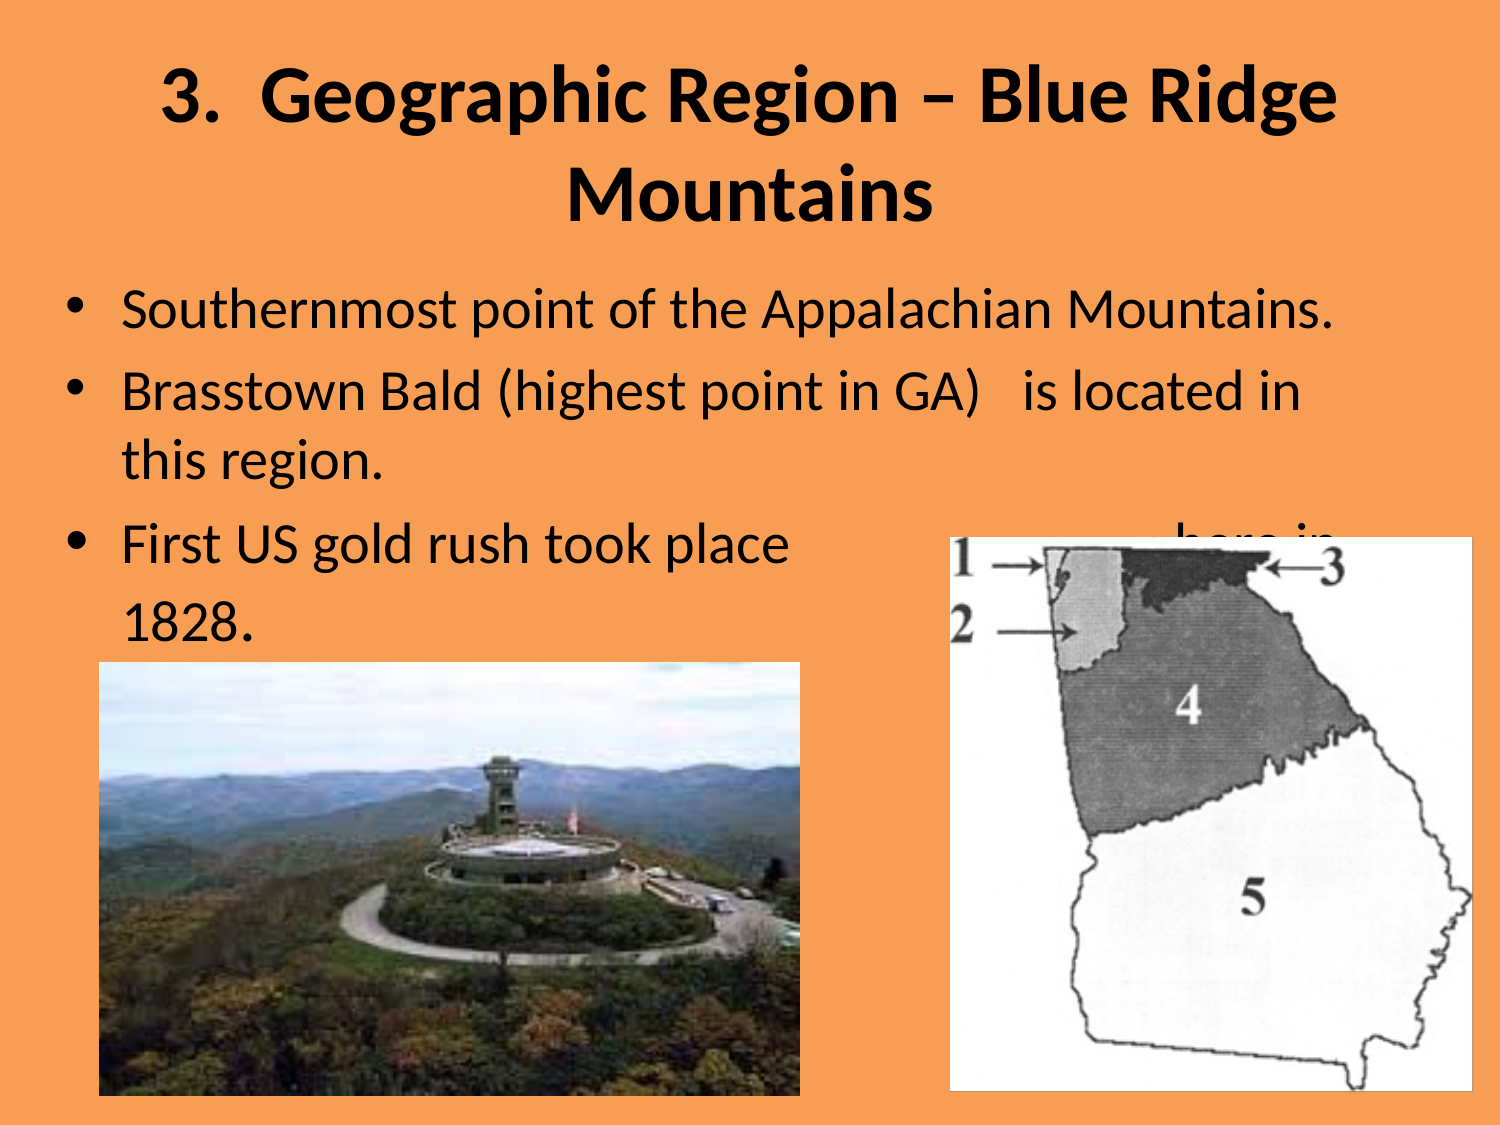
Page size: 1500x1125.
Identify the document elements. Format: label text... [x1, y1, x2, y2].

list Southernmost point of the Appalachian Mountains. Brasstown Bald (highest point in GA) is located in this region. First US gold rush took place here in 1828. [50, 262, 1400, 1005]
picture [949, 537, 1476, 1094]
picture [99, 662, 801, 1096]
title 3. Geographic Region – Blue Ridge Mountains [75, 45, 1425, 233]
